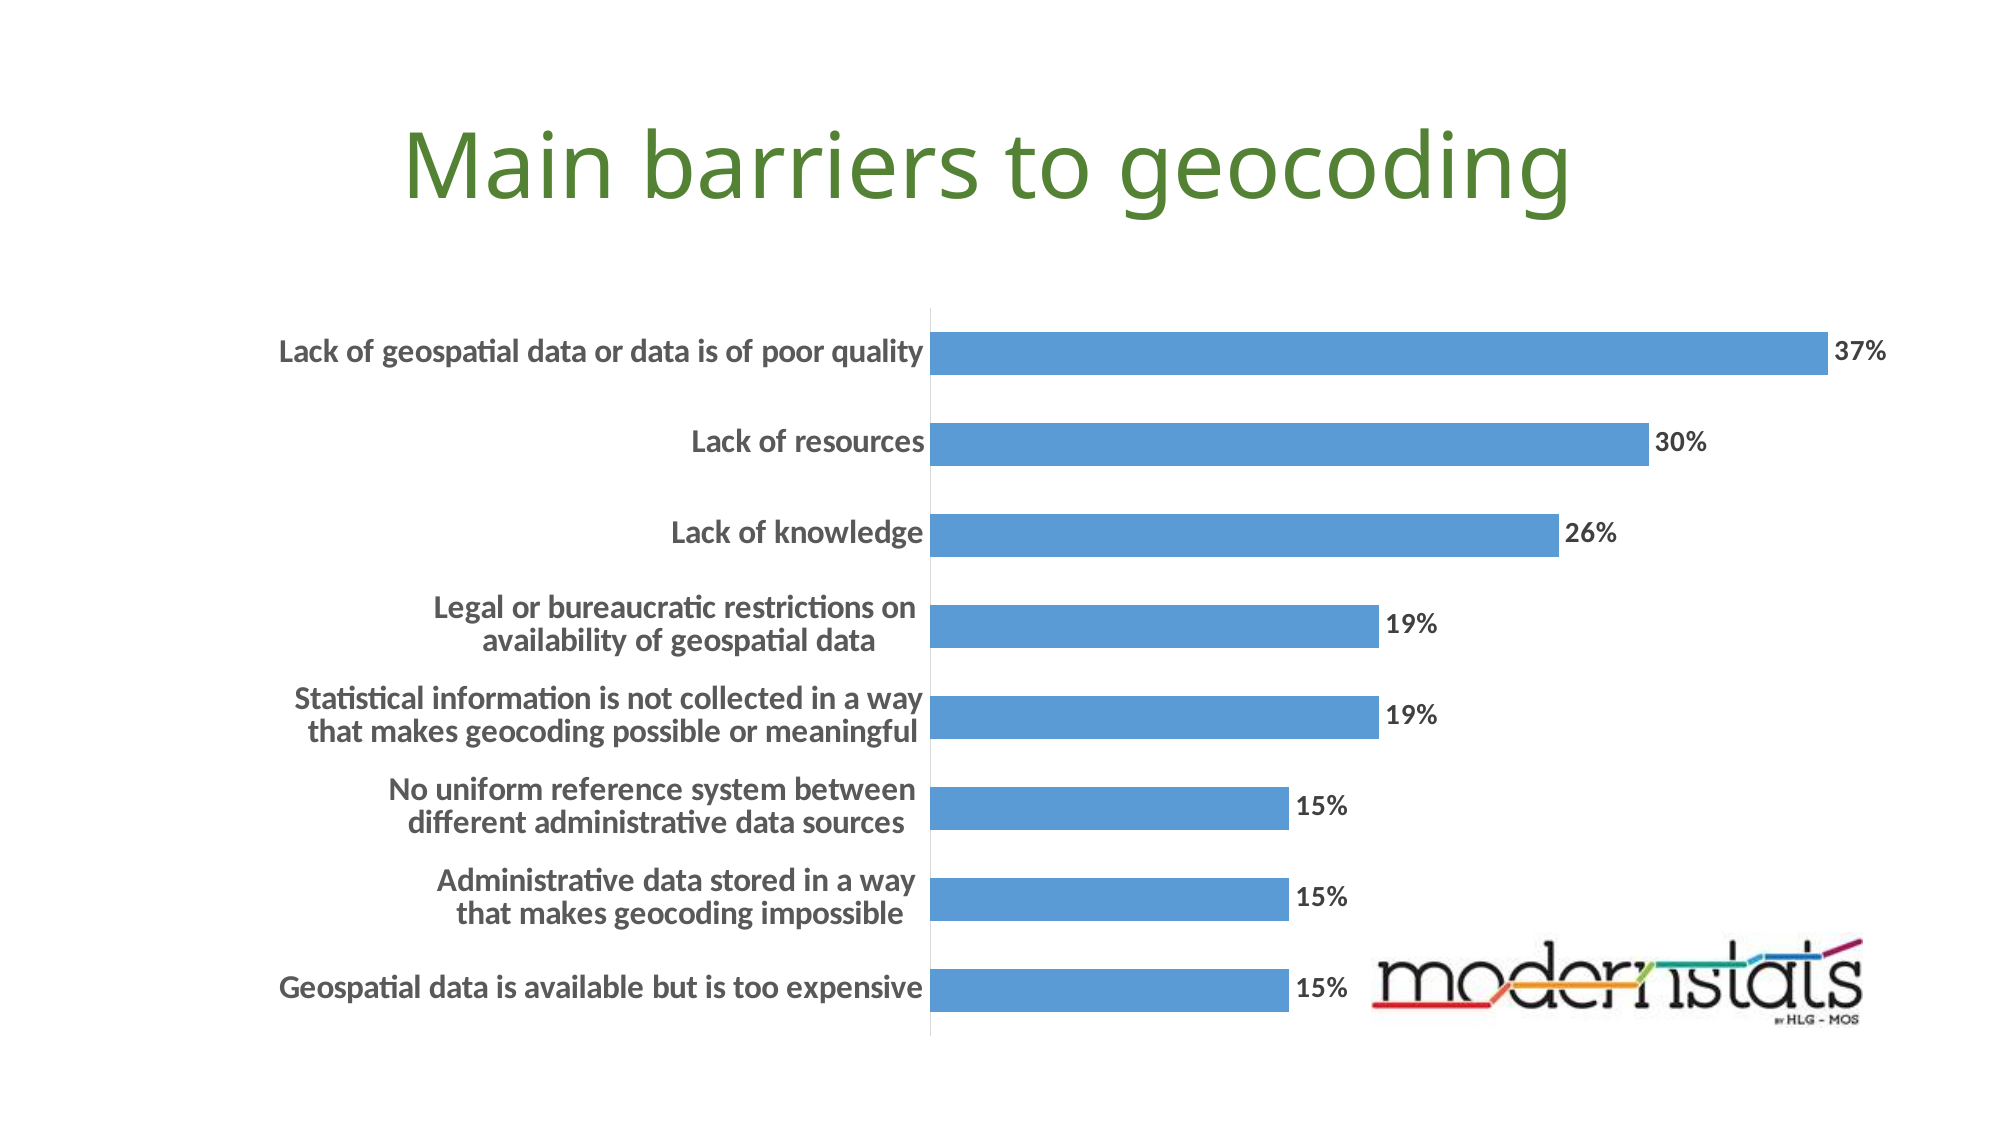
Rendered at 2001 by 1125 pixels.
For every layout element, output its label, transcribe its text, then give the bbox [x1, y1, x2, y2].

title Main barriers to geocoding [137, 59, 1863, 278]
chart [179, 204, 1901, 1067]
